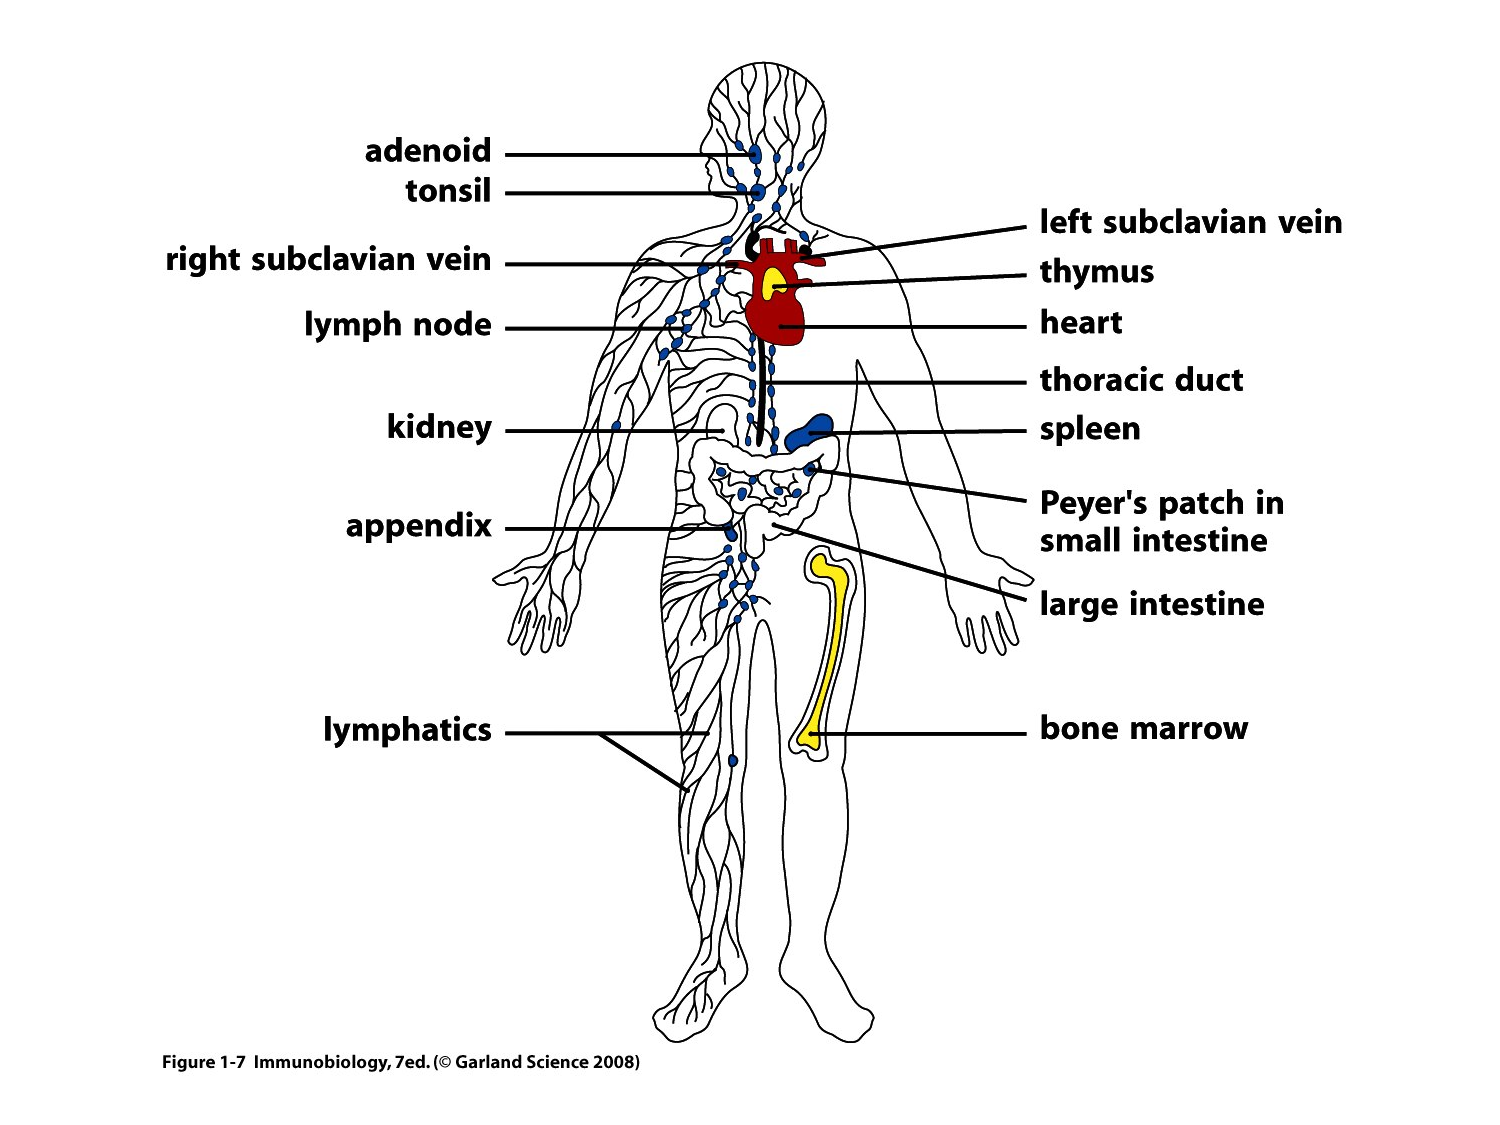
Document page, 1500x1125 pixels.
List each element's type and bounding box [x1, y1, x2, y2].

picture [153, 51, 1349, 1077]
